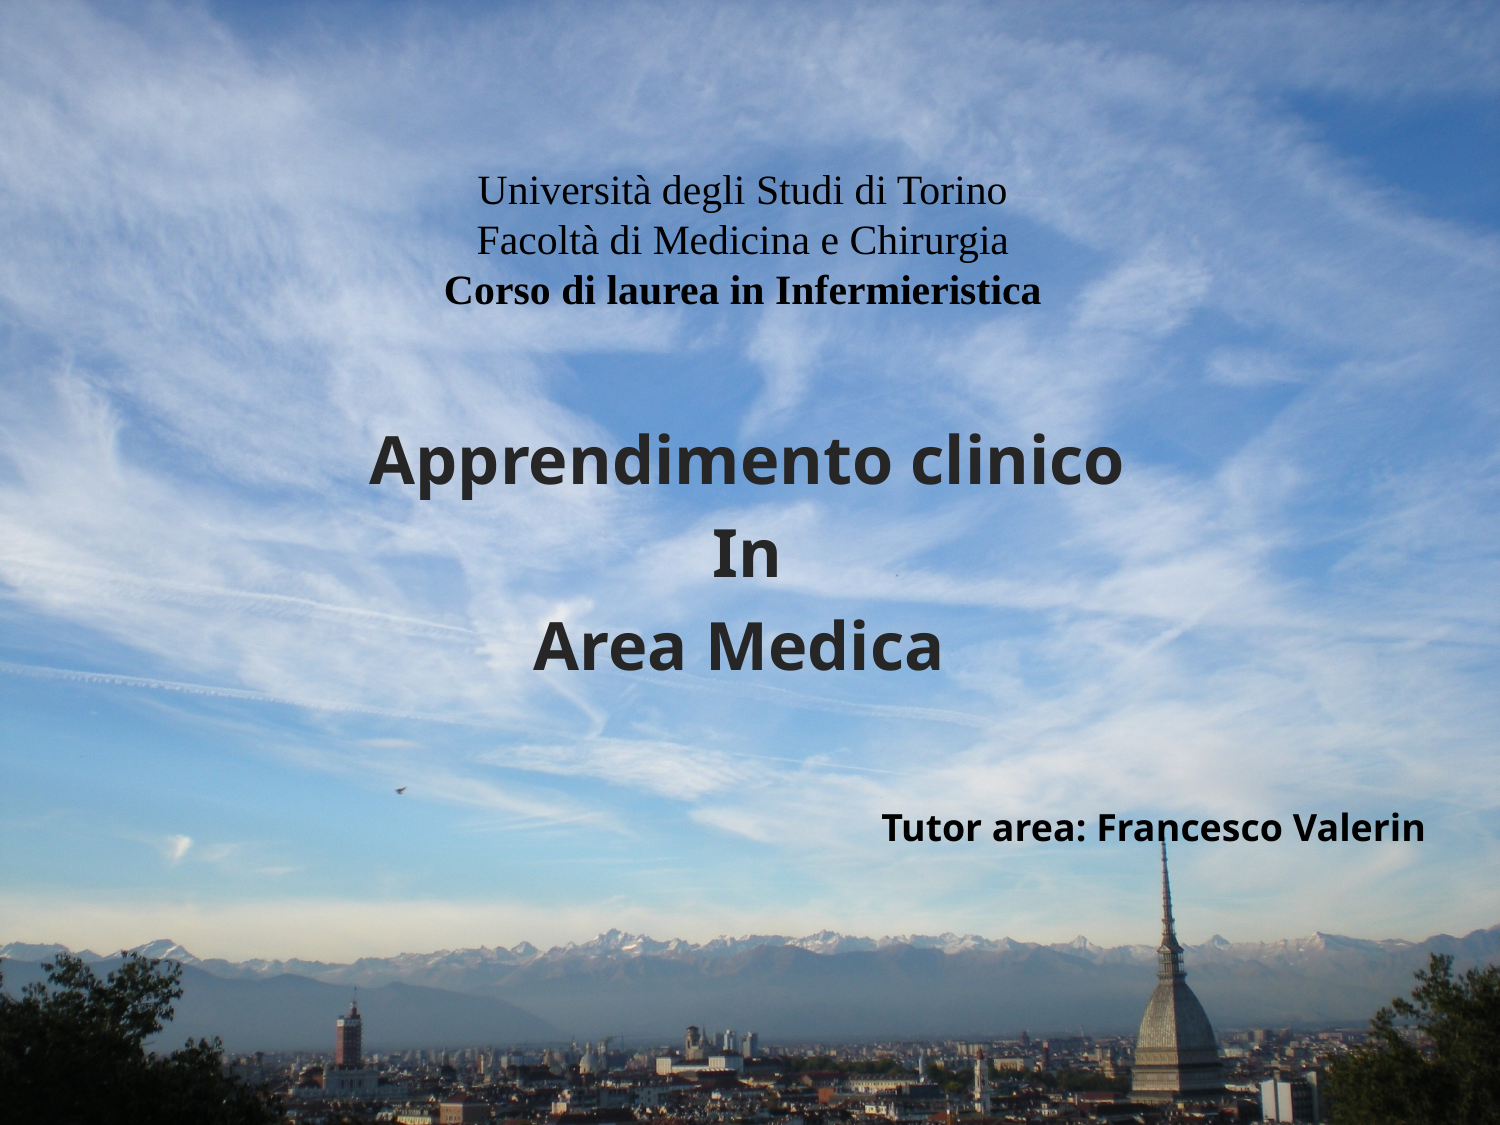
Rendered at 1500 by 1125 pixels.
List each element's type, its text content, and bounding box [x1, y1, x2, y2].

text_box Tutor area: Francesco Valerin [714, 796, 1442, 857]
picture [0, 0, 1500, 1125]
subtitle Apprendimento clinico In Area Medica [222, 409, 1273, 698]
title Università degli Studi di Torino Facoltà di Medicina e Chirurgia Corso di laurea in Infermieristica [105, 116, 1381, 359]
